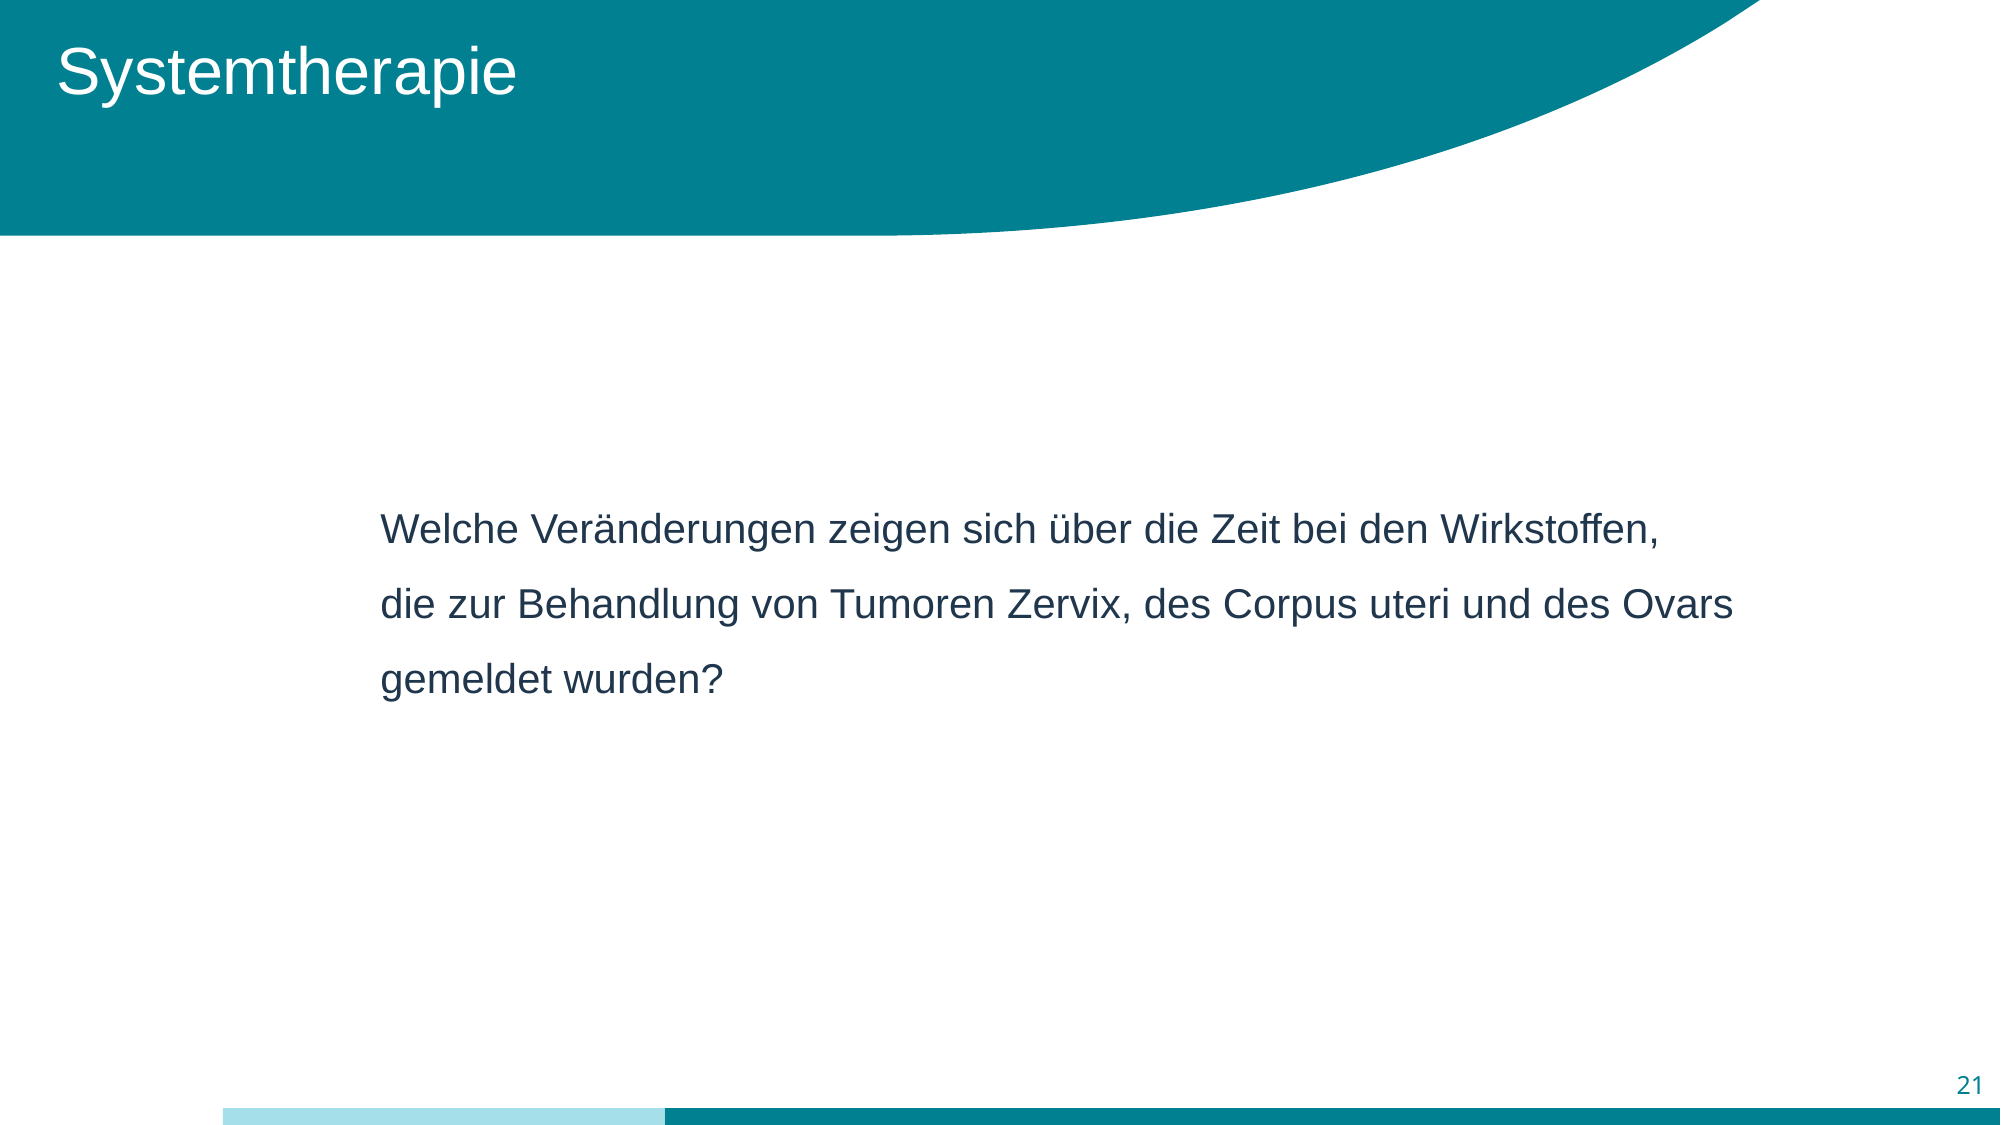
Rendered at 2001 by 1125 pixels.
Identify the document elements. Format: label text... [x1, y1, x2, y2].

title Systemtherapie [41, 29, 1113, 207]
text_box Welche Veränderungen zeigen sich über die Zeit bei den Wirkstoffen, die zur Behandlung von Tumoren Zervix, des Corpus uteri und des Ovars gemeldet wurden? [365, 469, 1750, 710]
